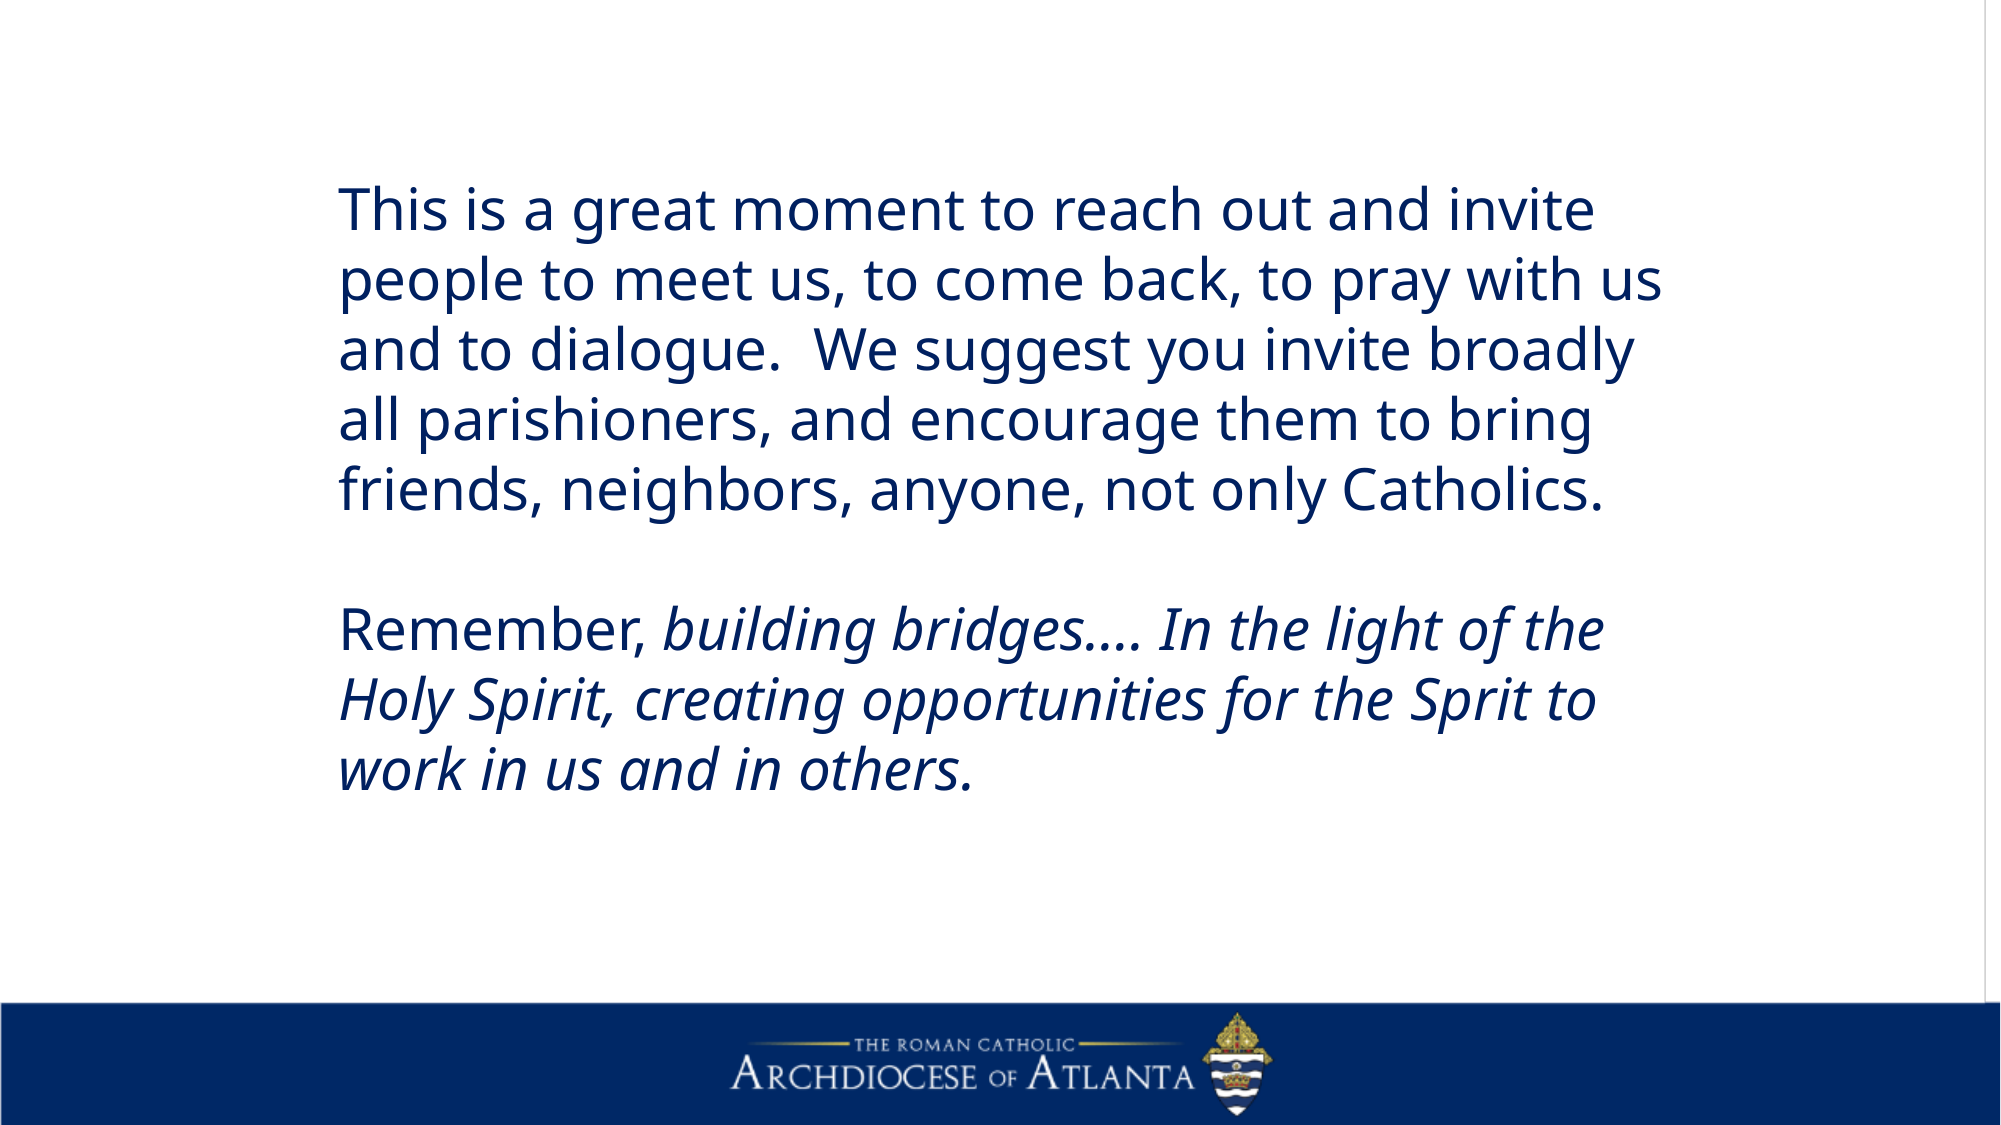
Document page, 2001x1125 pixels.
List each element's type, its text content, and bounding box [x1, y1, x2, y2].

picture [0, 0, 2001, 1125]
text_box This is a great moment to reach out and invite people to meet us, to come back, to pray with us and to dialogue. We suggest you invite broadly all parishioners, and encourage them to bring friends, neighbors, anyone, not only Catholics. Remember, building bridges…. In the light of the Holy Spirit, creating opportunities for the Sprit to work in us and in others. [323, 165, 1712, 880]
